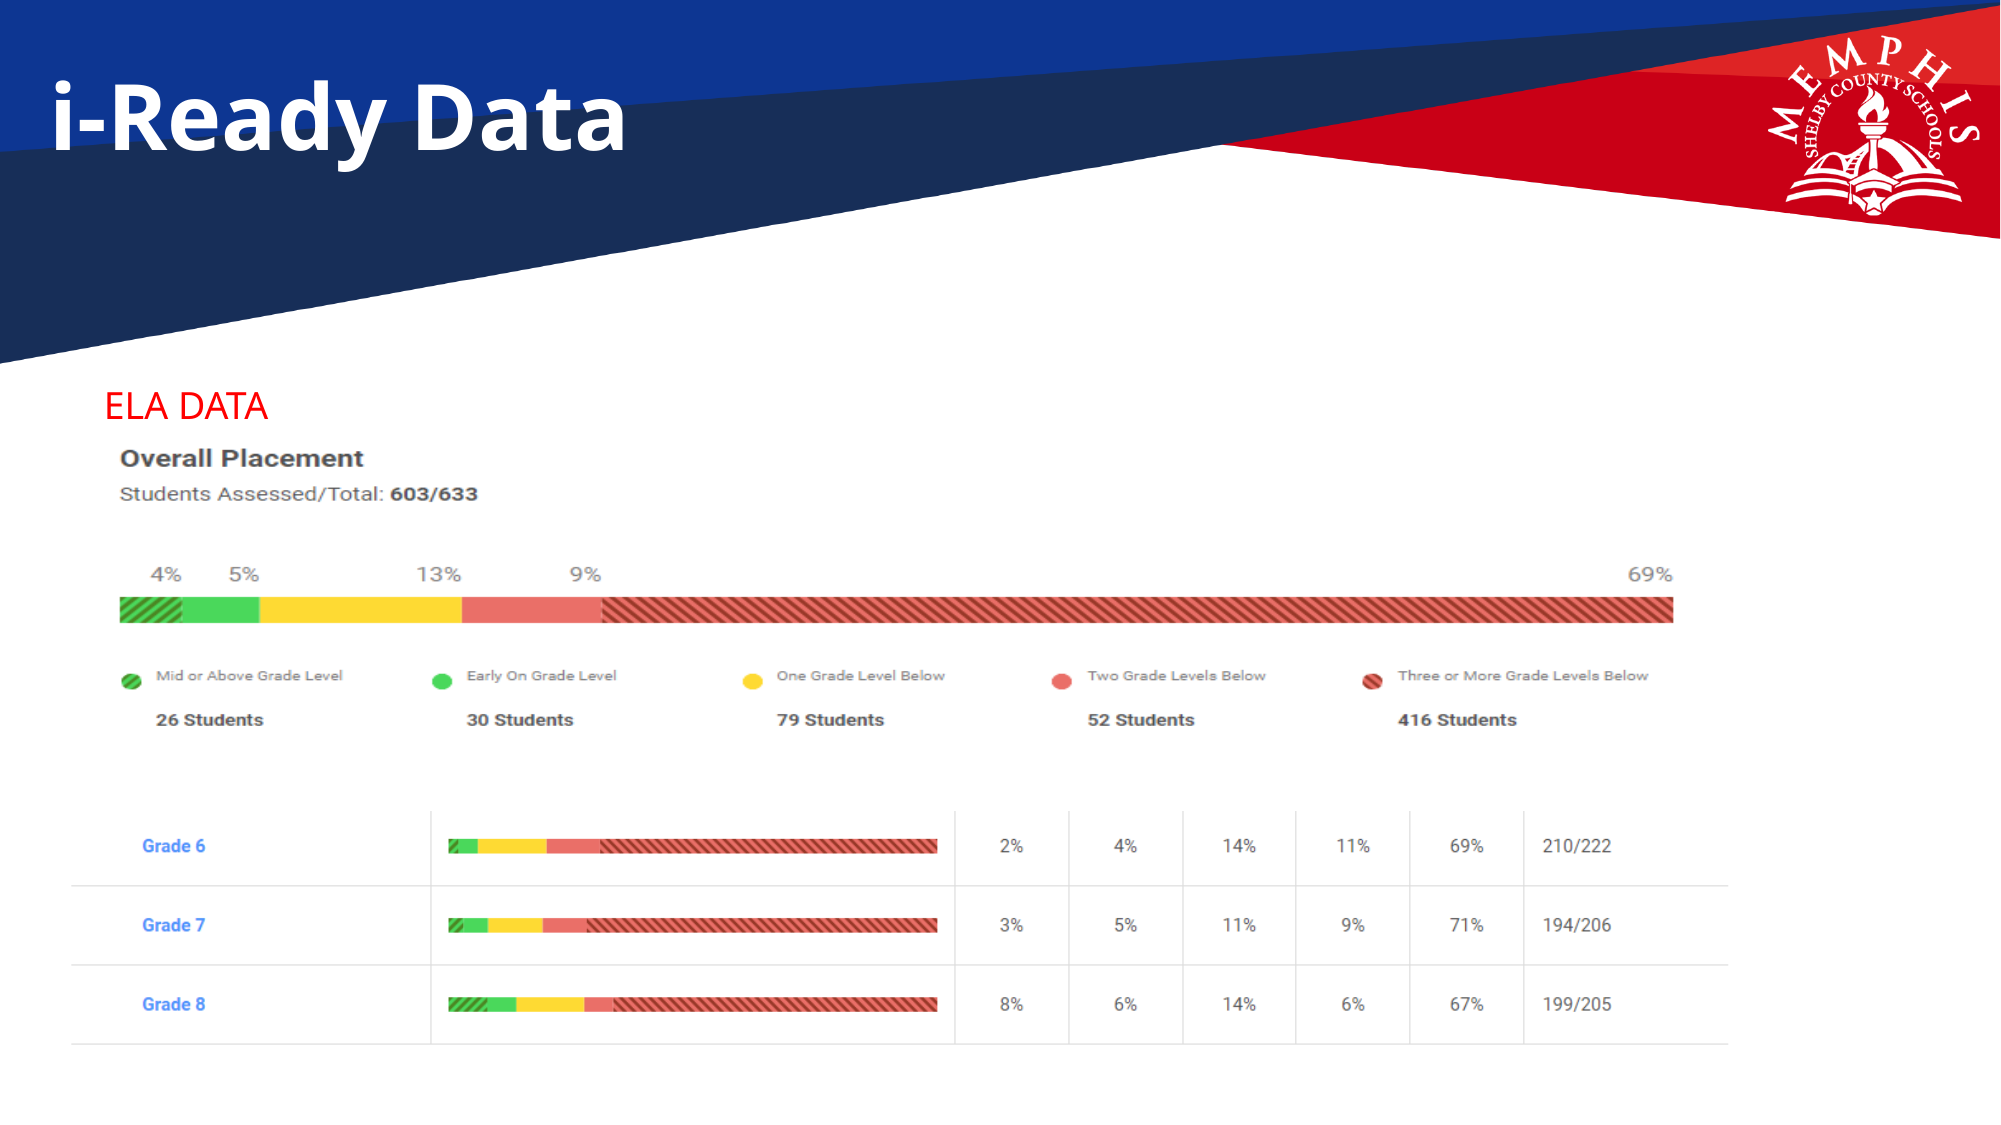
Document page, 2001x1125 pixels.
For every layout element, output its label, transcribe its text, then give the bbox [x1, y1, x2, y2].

picture [0, 0, 2001, 1125]
title i-Ready Data [34, 26, 1863, 216]
list ELA DATA [89, 371, 1943, 1024]
